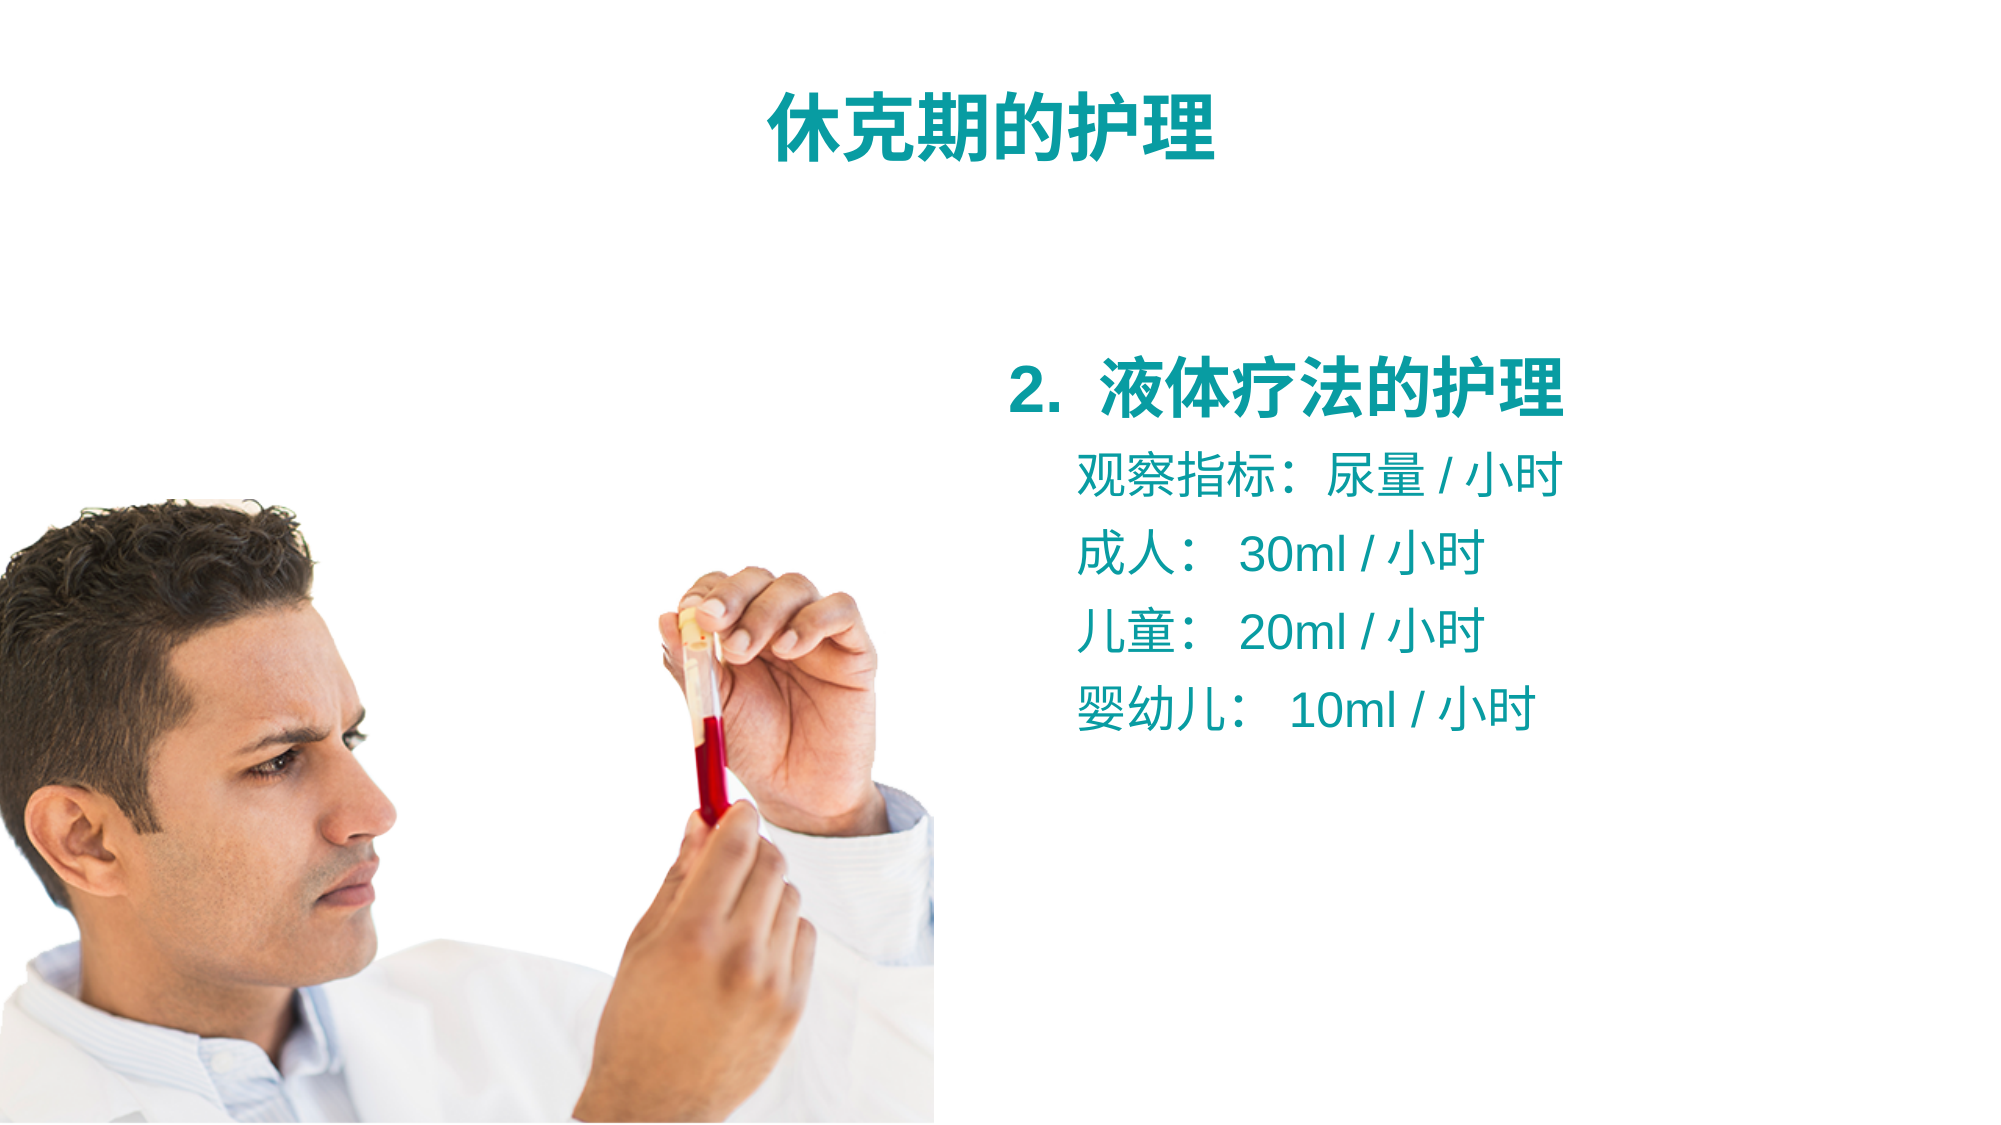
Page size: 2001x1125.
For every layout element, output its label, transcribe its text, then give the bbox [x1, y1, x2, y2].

picture [0, 499, 934, 1125]
title 休克期的护理 [354, 37, 1630, 225]
list 2. 液体疗法的护理 观察指标：尿量/小时 成人：30ml /小时 儿童：20ml /小时 婴幼儿：10ml /小时 [993, 314, 1894, 1015]
